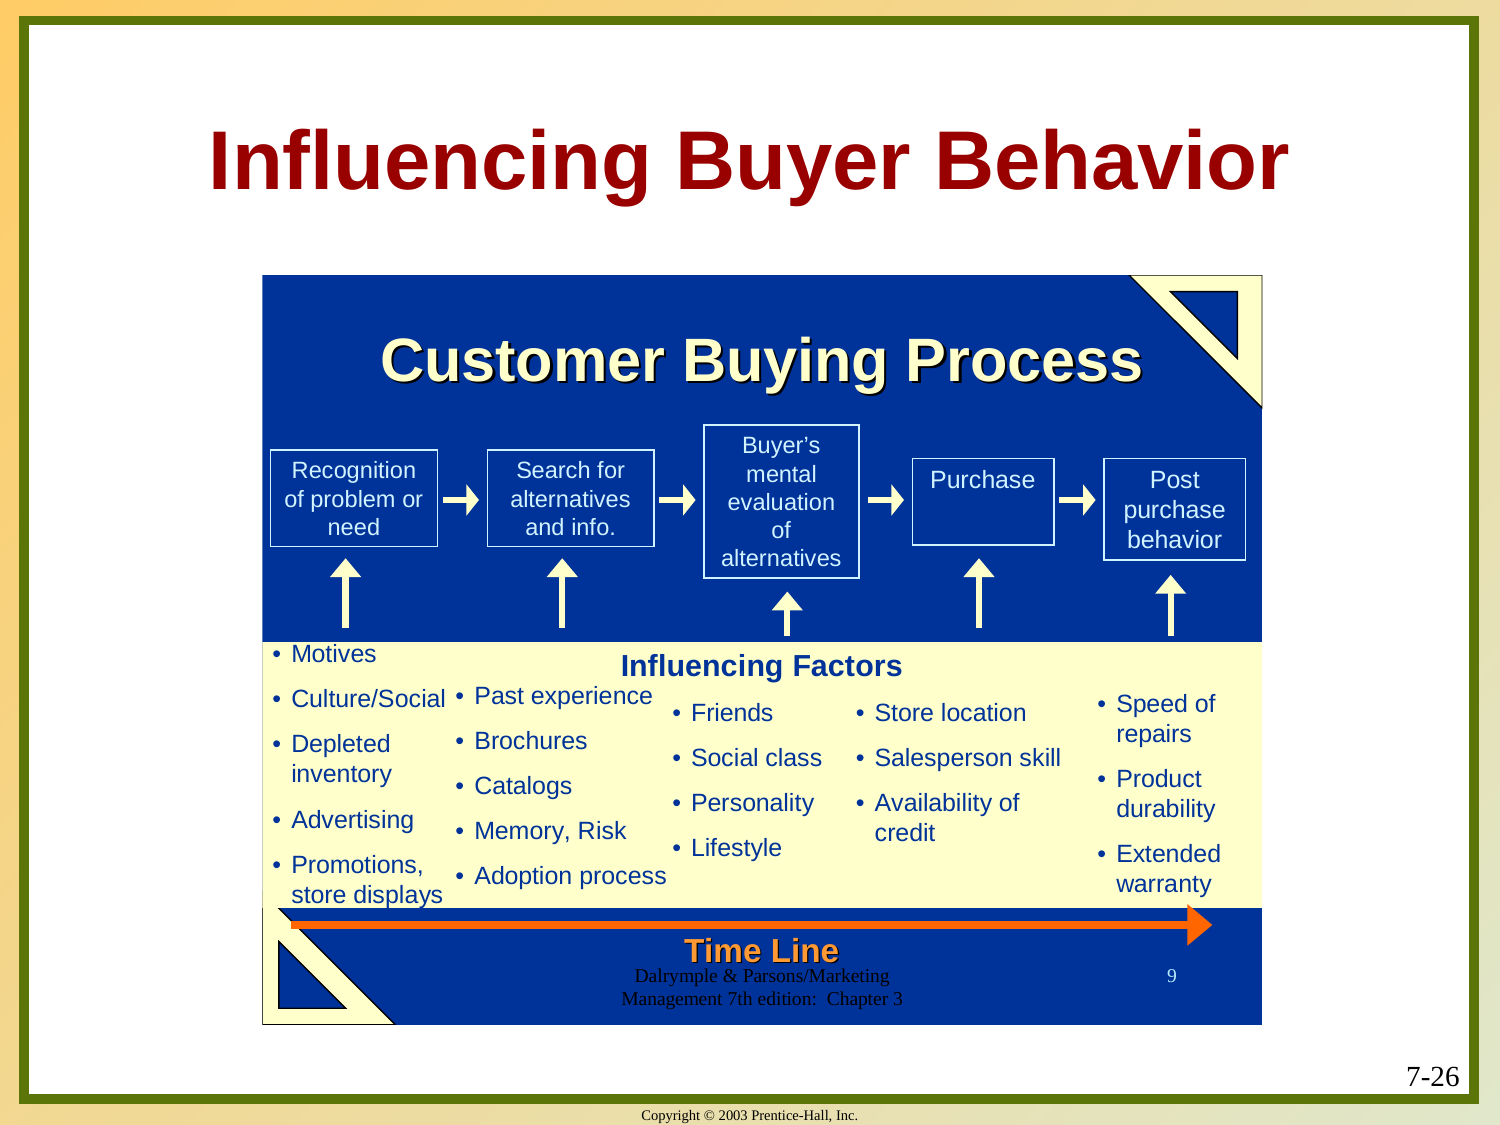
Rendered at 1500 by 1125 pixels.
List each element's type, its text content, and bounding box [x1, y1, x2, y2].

slide_number 7-26 [1162, 1050, 1475, 1125]
title Influencing Buyer Behavior [112, 62, 1388, 250]
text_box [261, 274, 1263, 1026]
